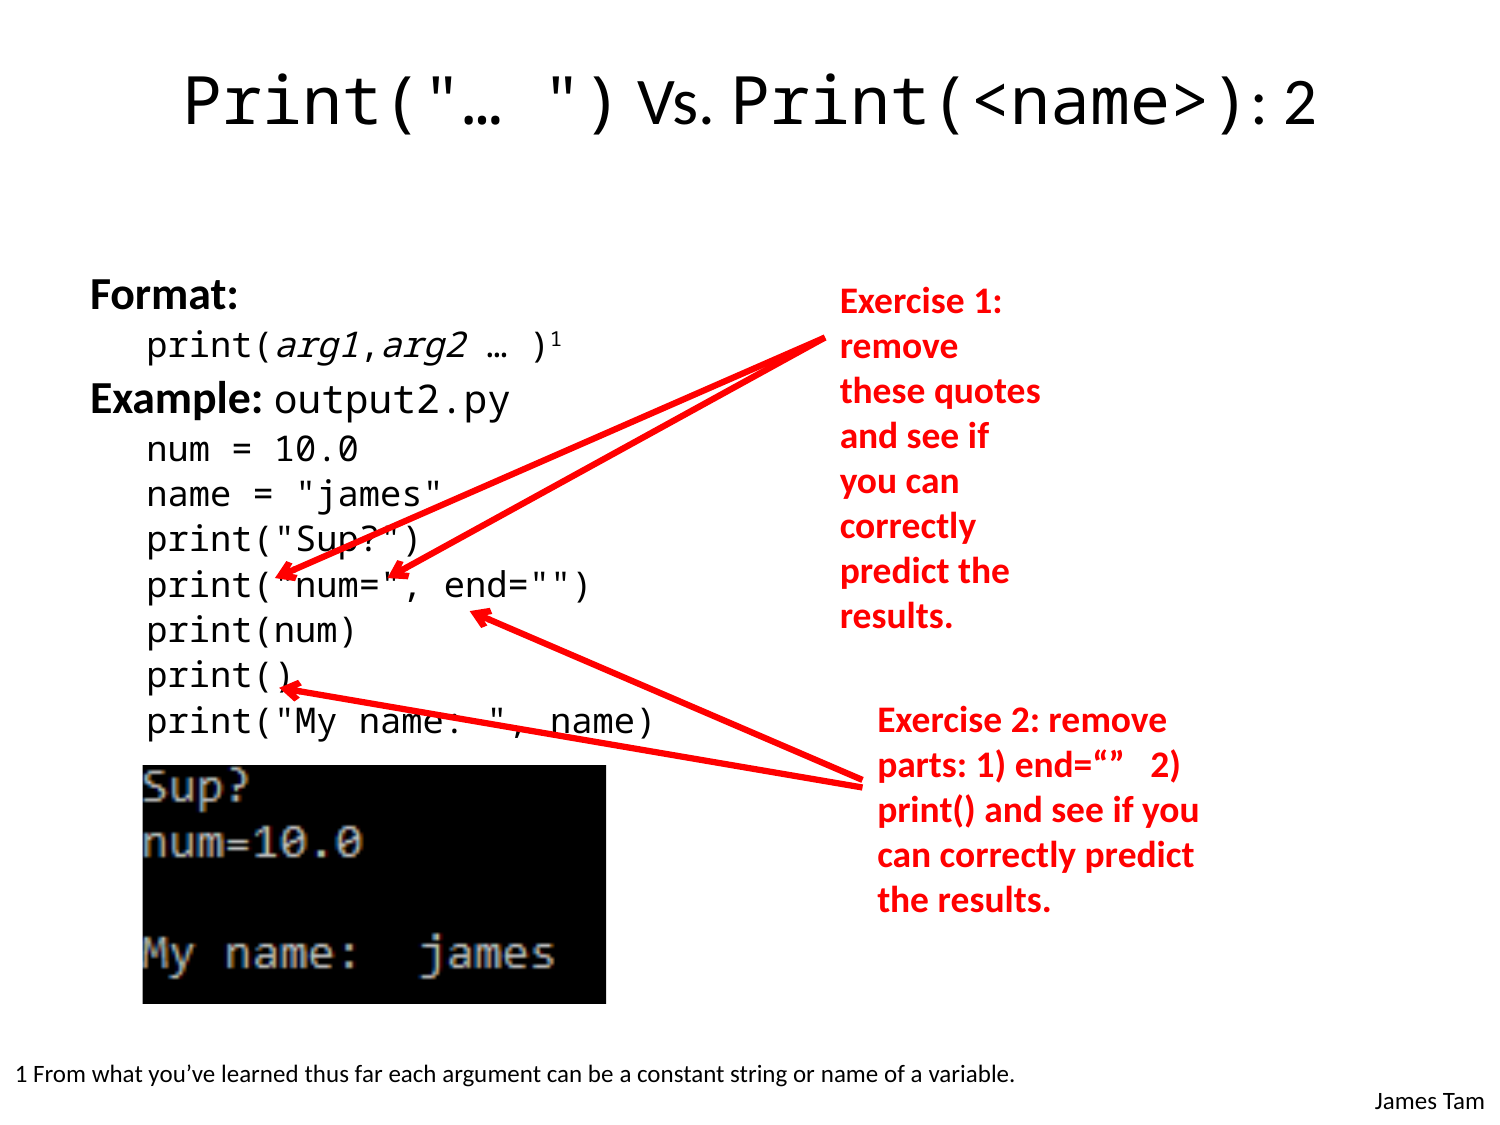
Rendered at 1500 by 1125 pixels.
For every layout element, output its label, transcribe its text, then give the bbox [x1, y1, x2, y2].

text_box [274, 268, 1062, 613]
text_box 1 From what you’ve learned thus far each argument can be a constant string or name of a variable. [0, 1049, 1288, 1125]
picture [142, 764, 607, 1005]
list Format: print(arg1,arg2 … )1 Example: output2.py num = 10.0 name = "james" print("Sup?") print("num=", end="") print(num) print() print("My name: ", name) [75, 262, 1425, 1005]
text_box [278, 610, 1218, 931]
title Print("… ") Vs. Print(<name>): 2 [75, 45, 1425, 150]
